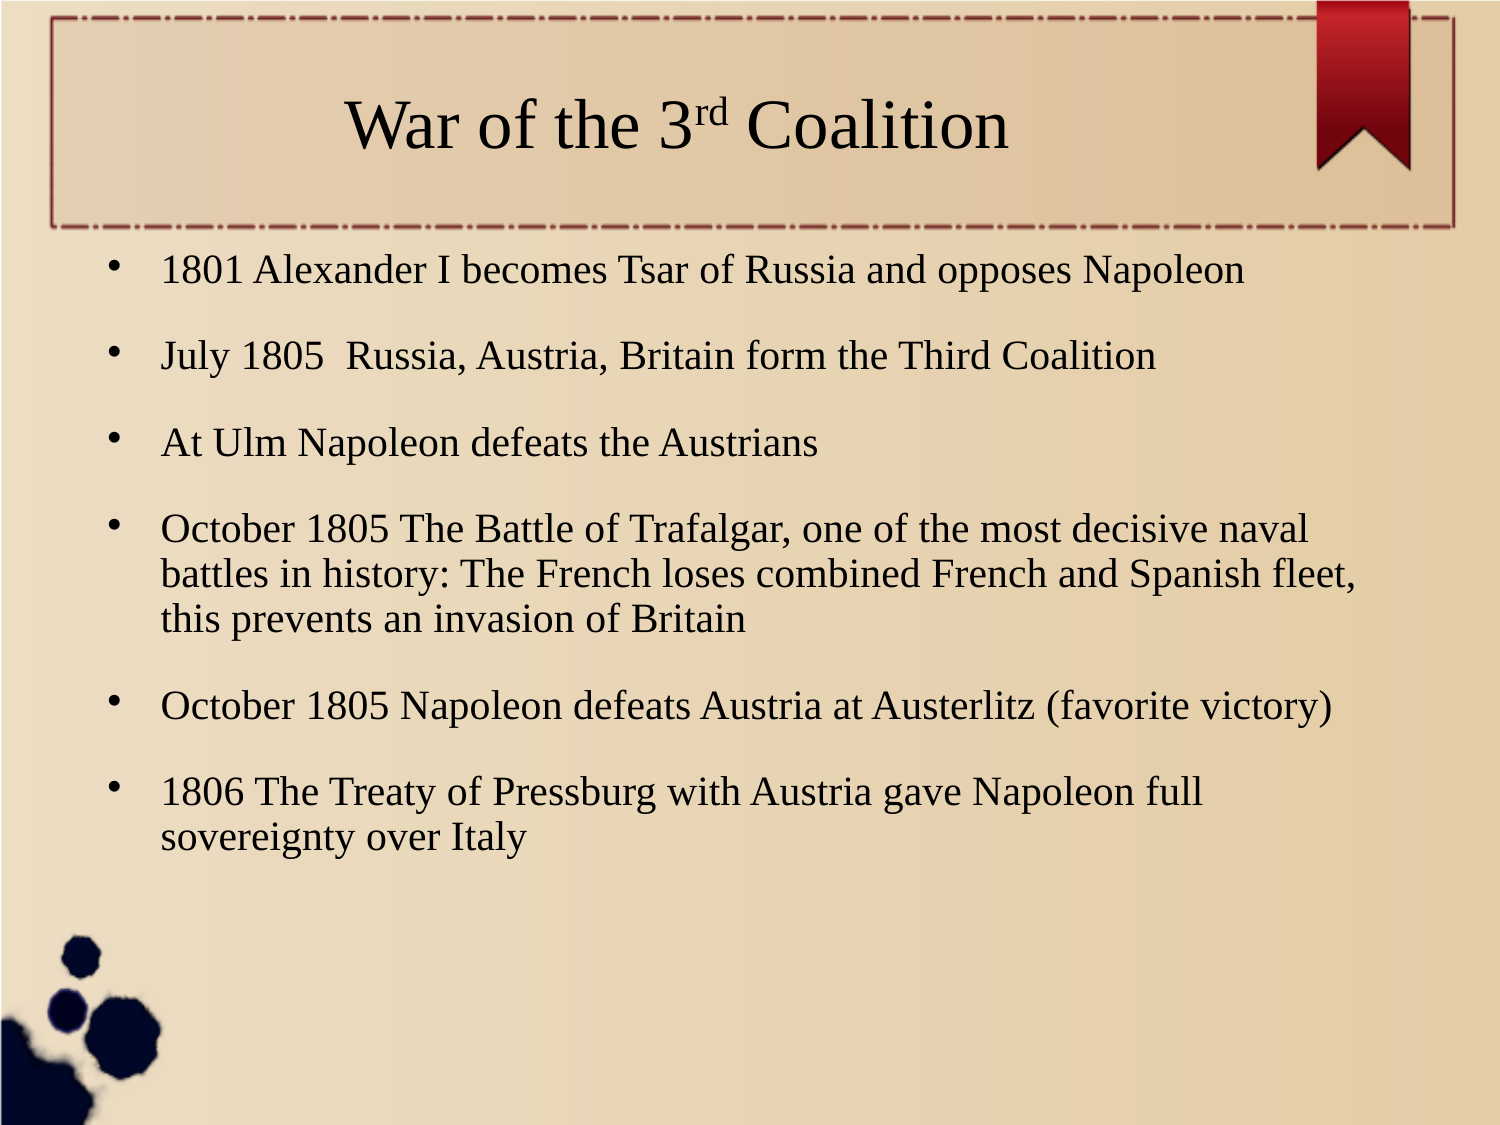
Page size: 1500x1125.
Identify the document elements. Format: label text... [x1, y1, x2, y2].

picture [0, 0, 1500, 1125]
title War of the 3rd Coalition [75, 42, 1281, 207]
list 1801 Alexander I becomes Tsar of Russia and opposes Napoleon July 1805 Russia, Austria, Britain form the Third Coalition At Ulm Napoleon defeats the Austrians October 1805 The Battle of Trafalgar, one of the most decisive naval battles in history: The French loses combined French and Spanish fleet, this prevents an invasion of Britain October 1805 Napoleon defeats Austria at Austerlitz (favorite victory) 1806 The Treaty of Pressburg with Austria gave Napoleon full sovereignty over Italy [75, 240, 1425, 1021]
